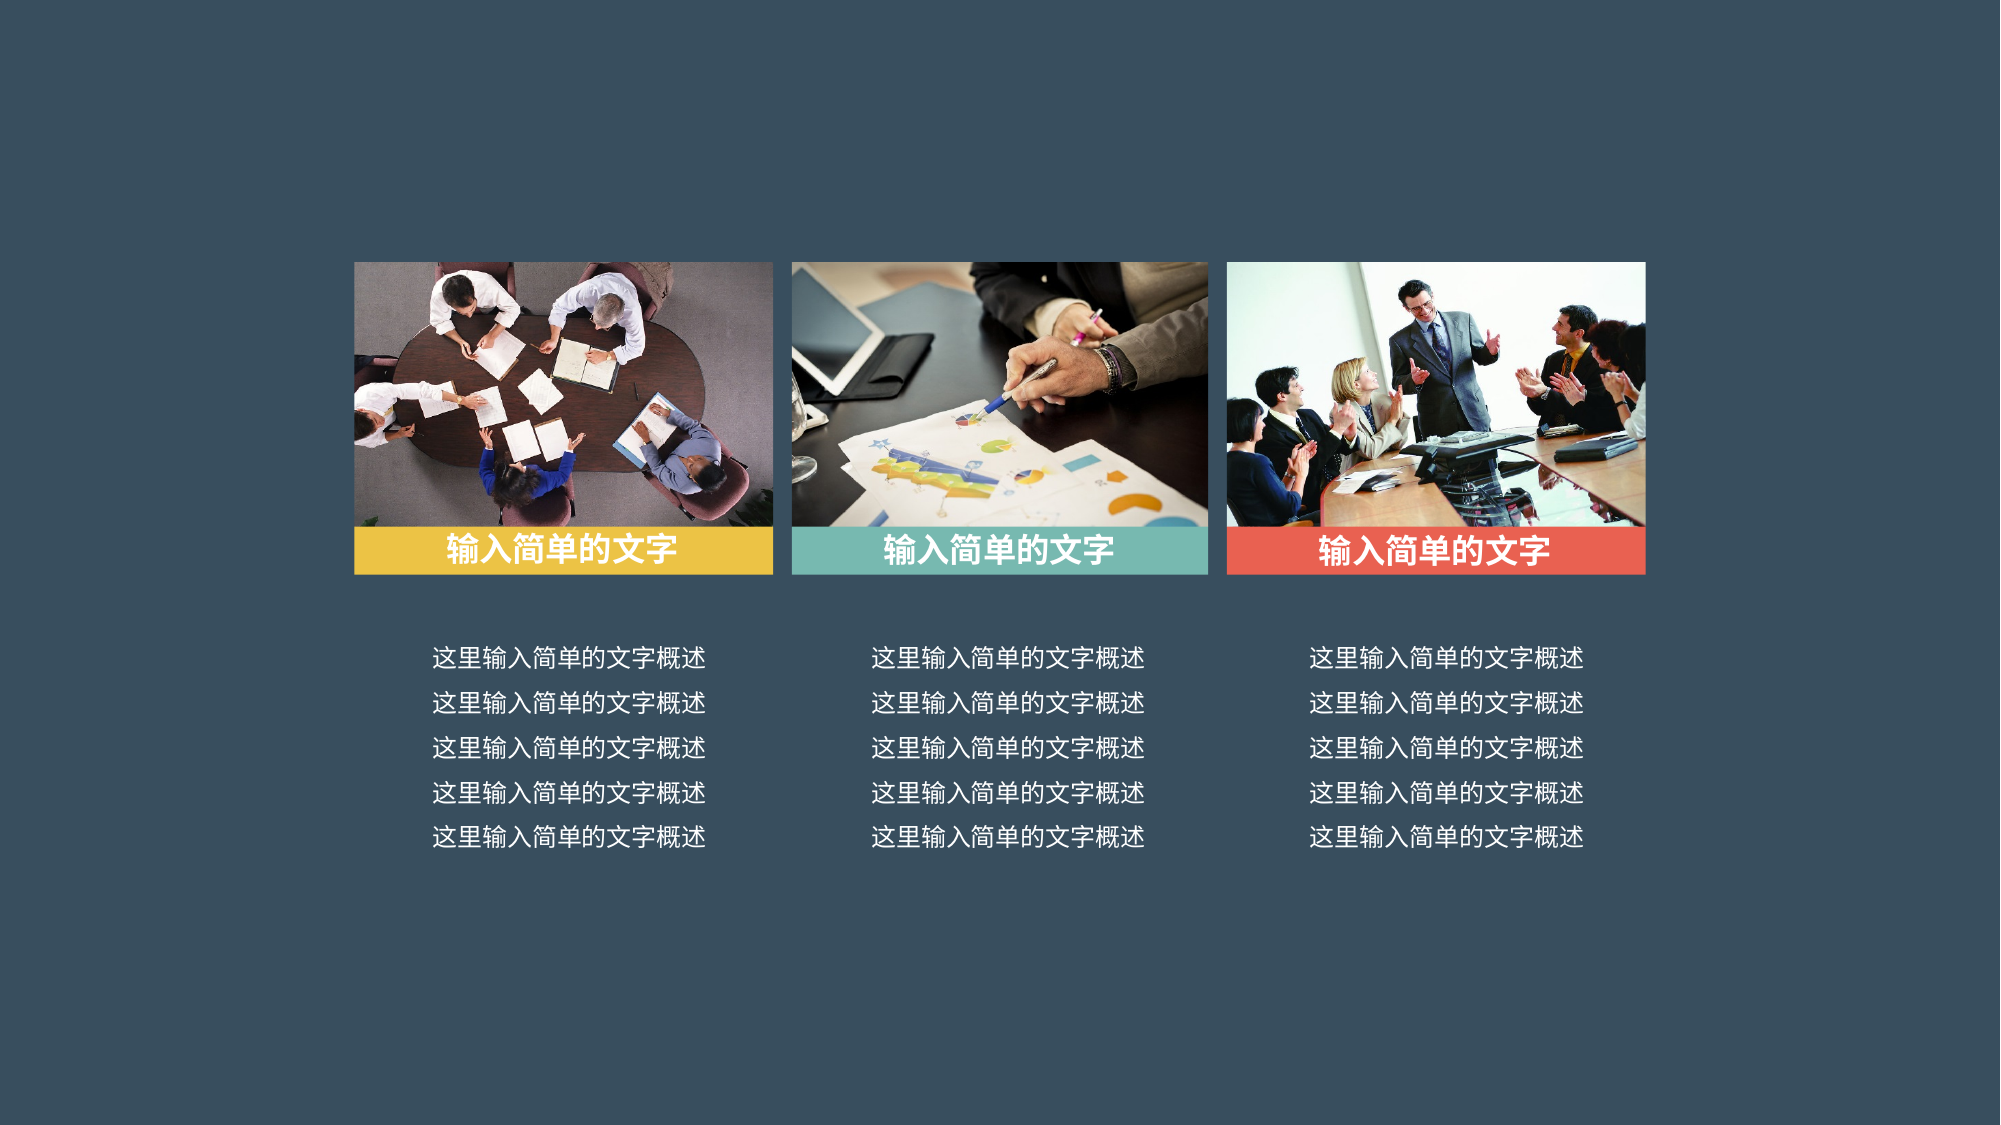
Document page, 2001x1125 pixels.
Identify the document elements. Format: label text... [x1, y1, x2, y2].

picture [354, 262, 774, 527]
text_box 输入简单的文字 [1304, 527, 1567, 578]
text_box 输入简单的文字 [868, 527, 1132, 577]
text_box [353, 526, 431, 576]
picture [791, 262, 1209, 527]
text_box [694, 527, 774, 576]
text_box [1132, 527, 1209, 576]
text_box [1226, 527, 1304, 576]
text_box [791, 527, 868, 576]
text_box 这里输入简单的文字概述 这里输入简单的文字概述 这里输入简单的文字概述 这里输入简单的文字概述 这里输入简单的文字概述 [406, 620, 722, 860]
text_box 这里输入简单的文字概述 这里输入简单的文字概述 这里输入简单的文字概述 这里输入简单的文字概述 这里输入简单的文字概述 [844, 620, 1161, 860]
text_box 输入简单的文字 [431, 527, 694, 576]
text_box 这里输入简单的文字概述 这里输入简单的文字概述 这里输入简单的文字概述 这里输入简单的文字概述 这里输入简单的文字概述 [1283, 620, 1600, 860]
picture [1226, 262, 1646, 527]
text_box [1567, 526, 1647, 576]
